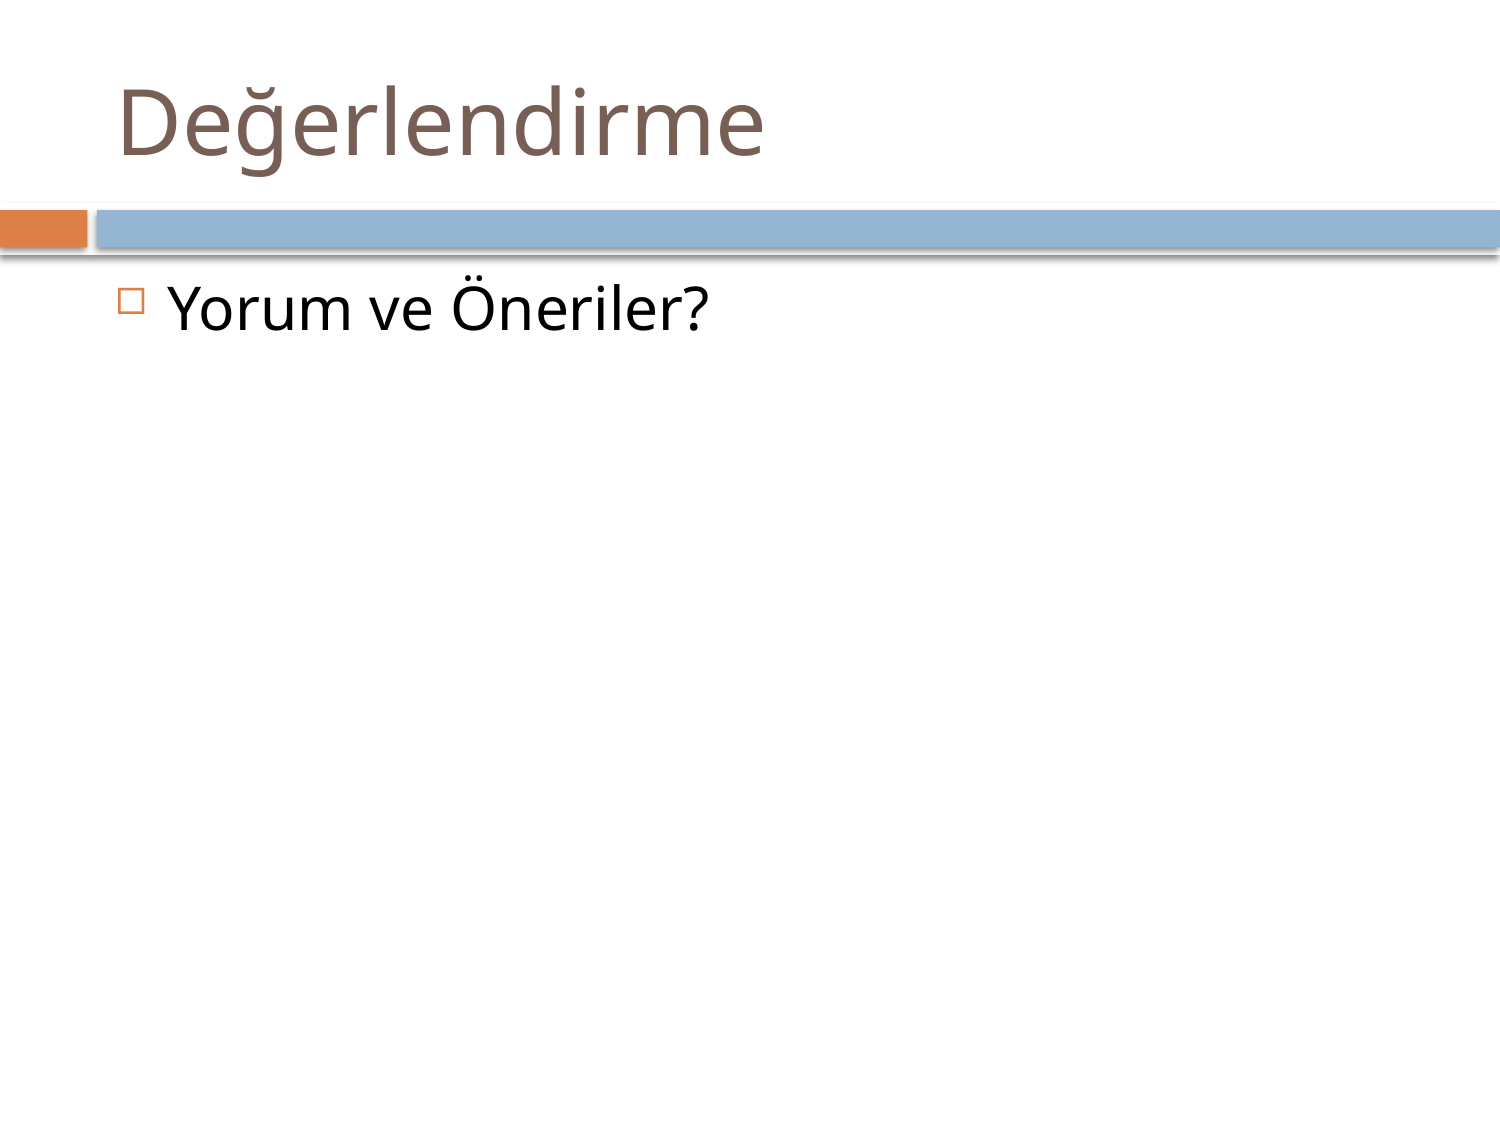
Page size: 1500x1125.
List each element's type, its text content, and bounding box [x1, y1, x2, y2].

title Değerlendirme [100, 37, 1438, 200]
list Yorum ve Öneriler? [100, 262, 1438, 1000]
